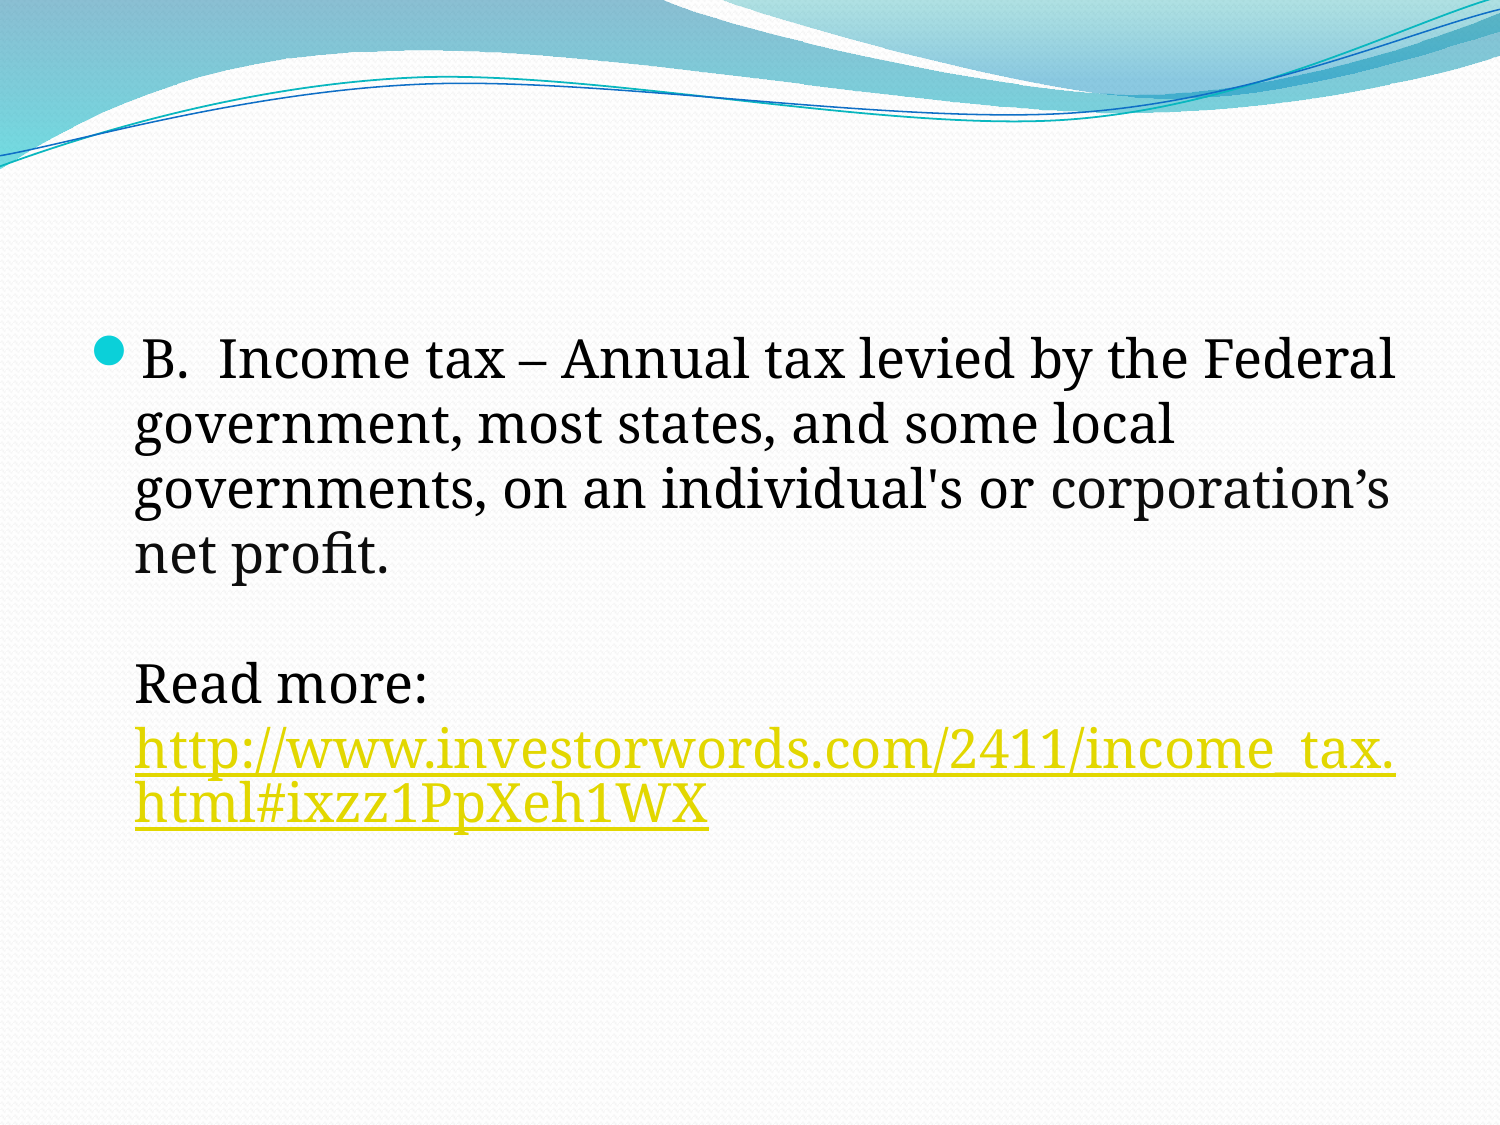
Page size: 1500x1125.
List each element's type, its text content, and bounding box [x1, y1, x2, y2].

list B. Income tax – Annual tax levied by the Federal government, most states, and some local governments, on an individual's or corporation’s net profit. Read more: http://www.investorwords.com/2411/income_tax.html#ixzz1PpXeh1WX [75, 317, 1425, 1038]
